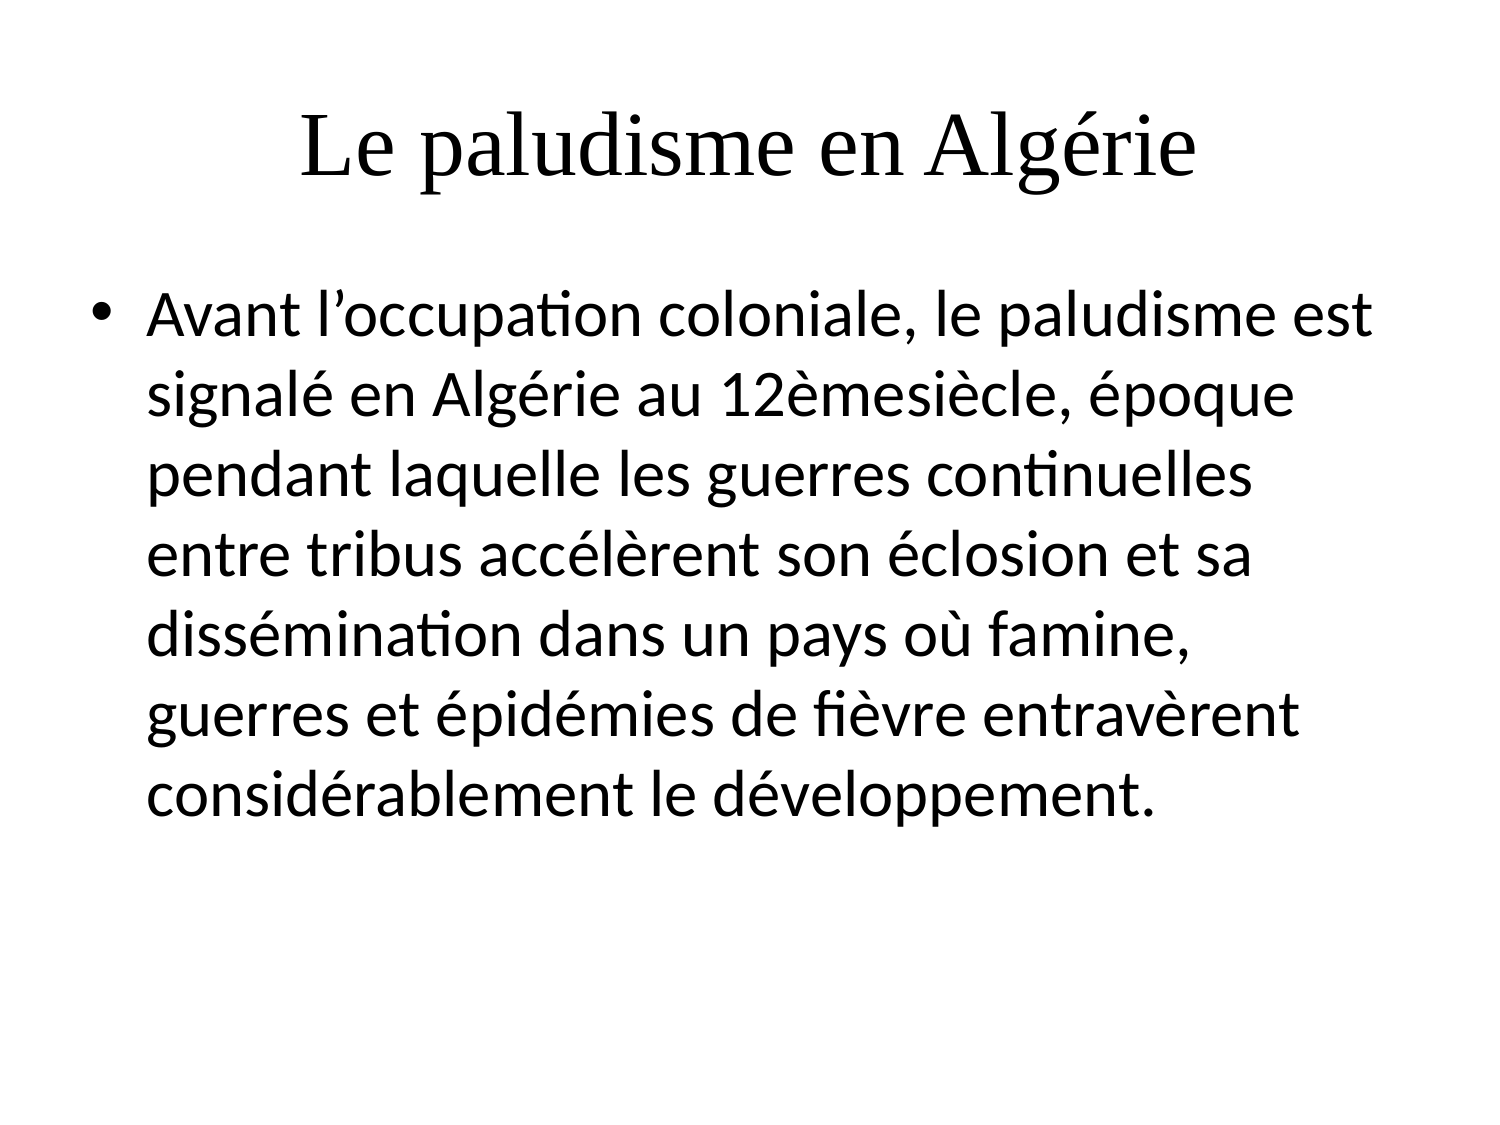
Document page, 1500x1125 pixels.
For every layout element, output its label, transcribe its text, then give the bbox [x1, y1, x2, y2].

title Le paludisme en Algérie [75, 45, 1425, 233]
list Avant l’occupation coloniale, le paludisme est signalé en Algérie au 12èmesiècle, époque pendant laquelle les guerres continuelles entre tribus accélèrent son éclosion et sa dissémination dans un pays où famine, guerres et épidémies de fièvre entravèrent considérablement le développement. [75, 262, 1425, 1005]
